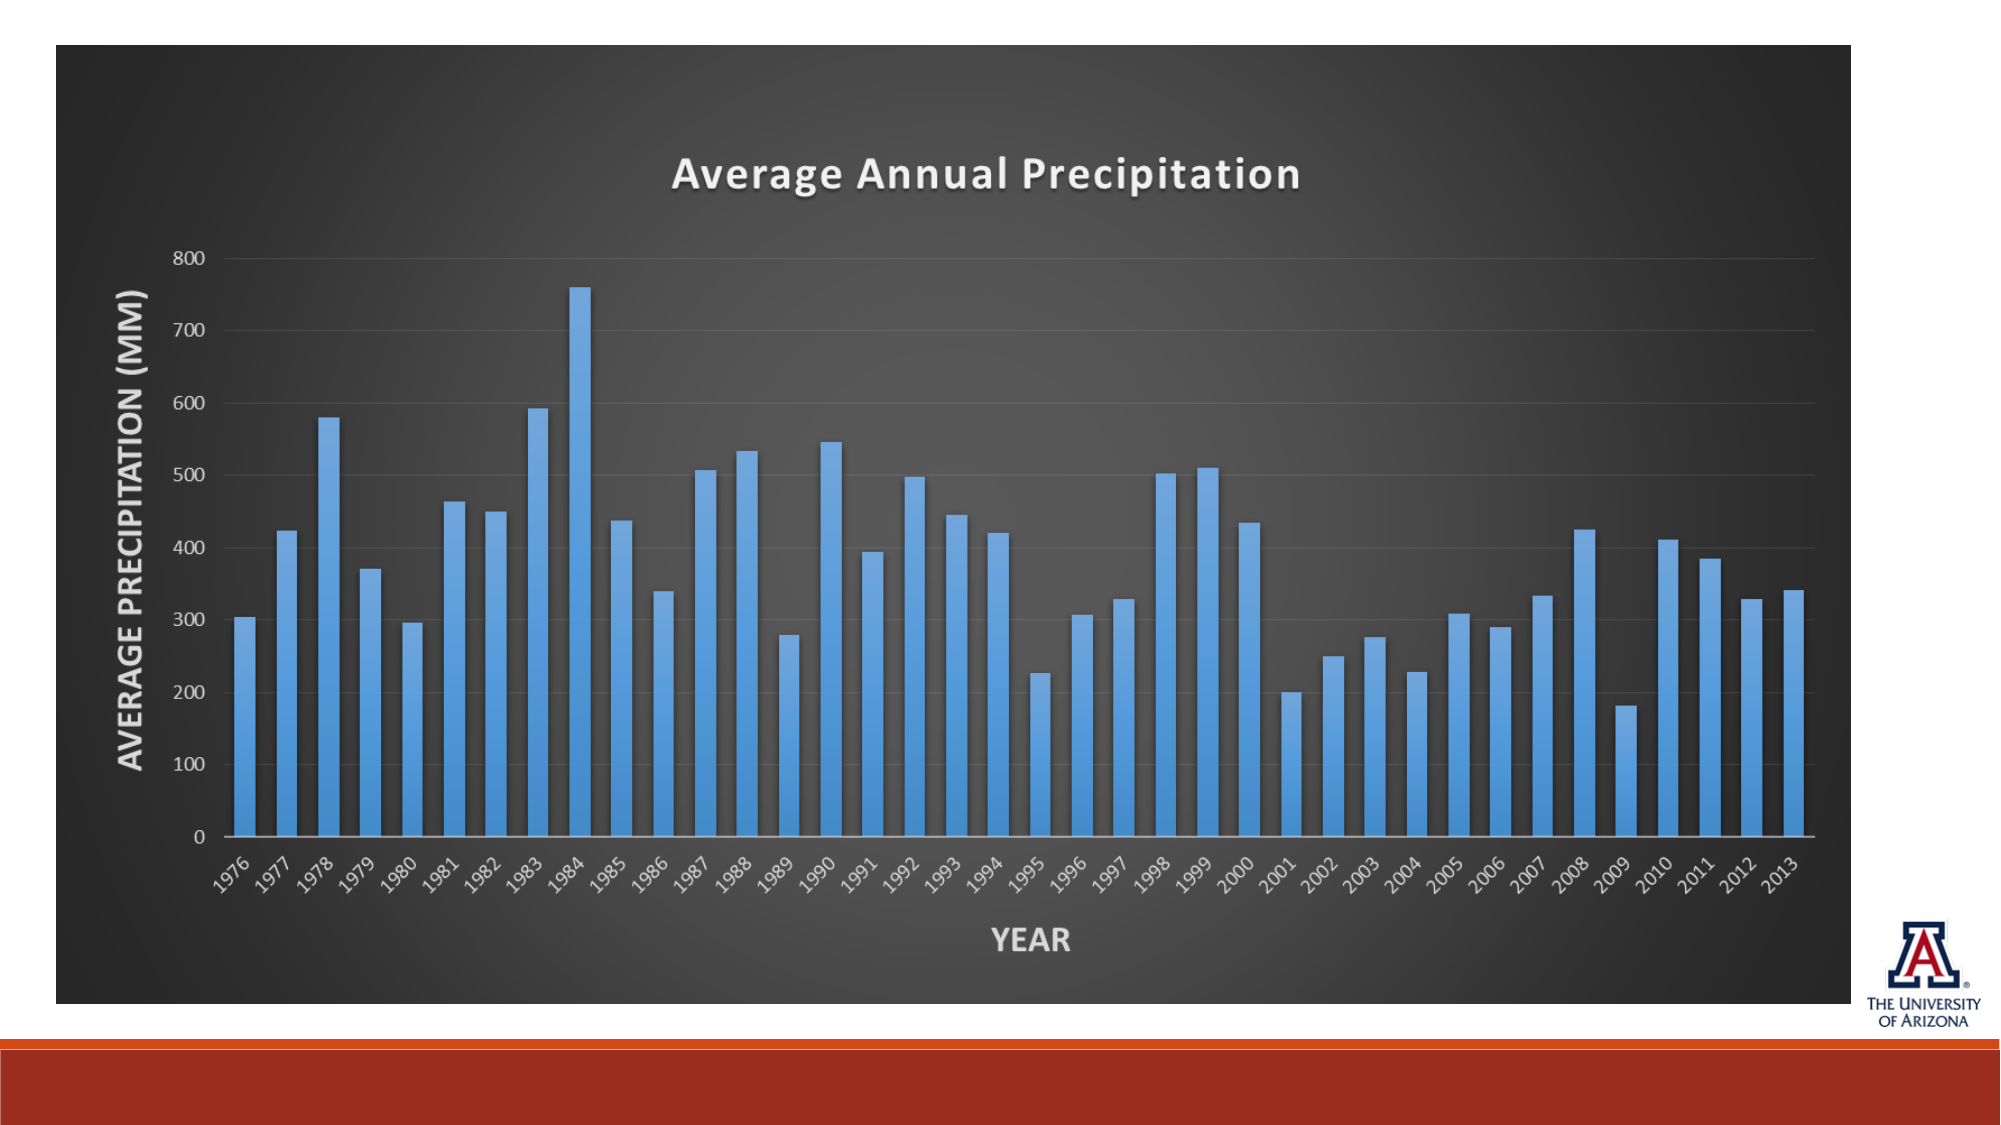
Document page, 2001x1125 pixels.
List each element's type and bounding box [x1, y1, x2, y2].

list [55, 44, 1851, 1004]
picture [1866, 918, 1981, 1027]
